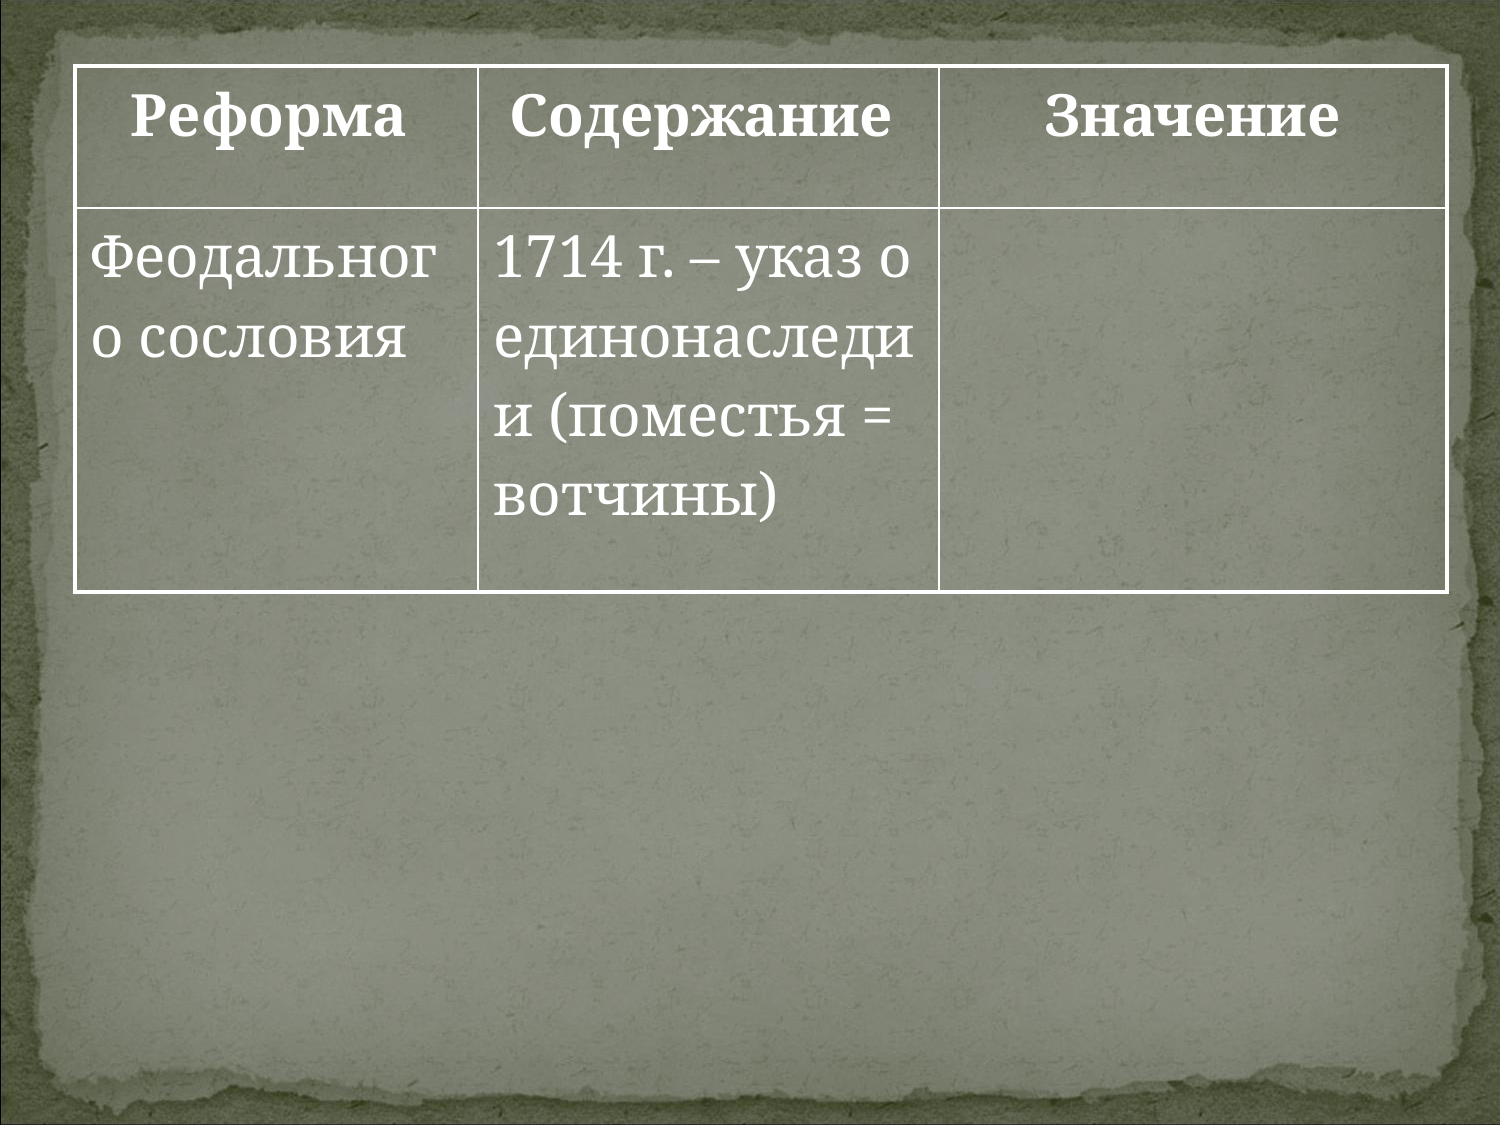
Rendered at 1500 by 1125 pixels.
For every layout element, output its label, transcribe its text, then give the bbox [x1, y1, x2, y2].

table_cell Феодального сословия [77, 209, 477, 590]
table_header Значение [940, 68, 1445, 207]
table_cell [940, 209, 1445, 590]
table_cell 1714 г. – указ о единонаследии (поместья = вотчины) [479, 209, 938, 590]
table_header Содержание [479, 68, 938, 207]
picture [0, 0, 1500, 1125]
table_header Реформа [77, 68, 477, 207]
